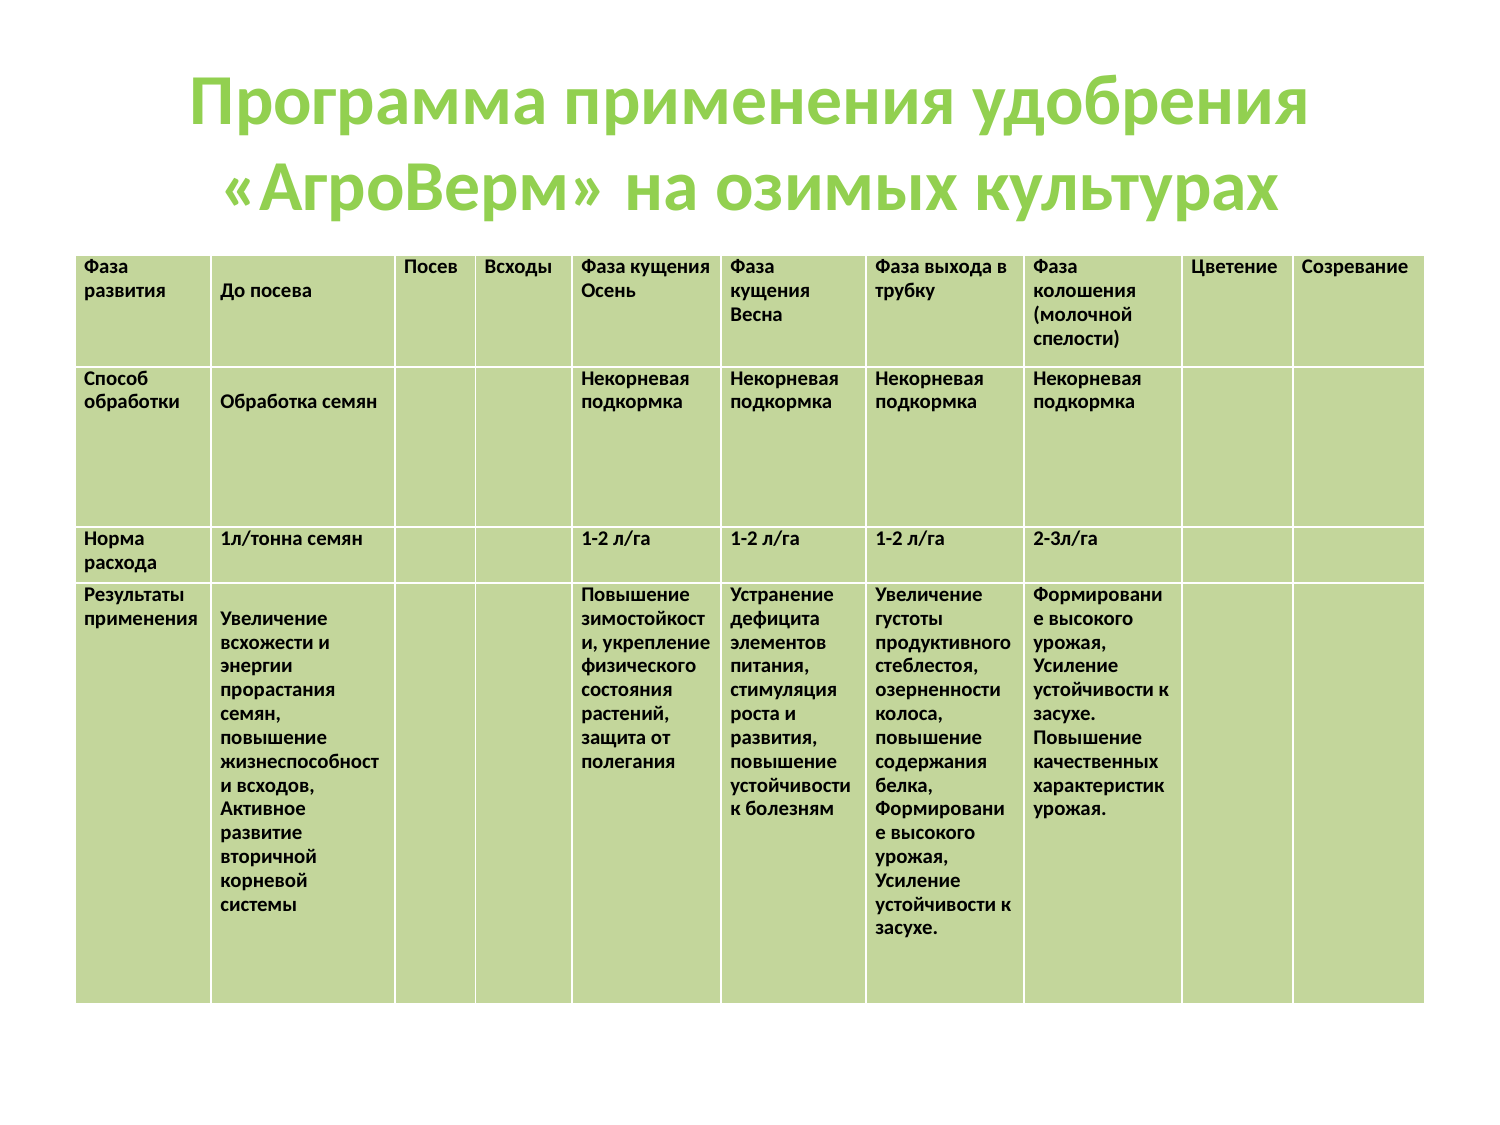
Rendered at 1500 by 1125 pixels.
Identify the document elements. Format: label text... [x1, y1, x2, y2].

table_cell Некорневая подкормка [573, 368, 720, 526]
table_header Всходы [476, 256, 571, 366]
table_cell 1-2 л/га [722, 528, 865, 582]
table_cell [1183, 368, 1292, 526]
table_header Фаза выхода в трубку [867, 256, 1023, 366]
table_cell Некорневая подкормка [867, 368, 1023, 526]
table_header Посев [396, 256, 475, 366]
table_header До посева [212, 256, 394, 366]
table_cell Некорневая подкормка [722, 368, 865, 526]
table_cell 1л/тонна семян [212, 528, 394, 582]
table_cell 1-2 л/га [867, 528, 1023, 582]
table_cell [396, 368, 475, 526]
table_header Фаза развития [76, 256, 210, 366]
table_cell Увеличение густоты продуктивного стеблестоя, озерненности колоса, повышение содержания белка, Формирование высокого урожая, Усиление устойчивости к засухе. [867, 584, 1023, 1003]
table_cell Повышение зимостойкости, укрепление физического состояния растений, защита от полегания [573, 584, 720, 1003]
table_cell Некорневая подкормка [1025, 368, 1181, 526]
table_header Фаза кущения Осень [573, 256, 720, 366]
table_cell [1183, 528, 1292, 582]
table_cell Увеличение всхожести и энергии прорастания семян, повышение жизнеспособности всходов, Активное развитие вторичной корневой системы [212, 584, 394, 1003]
table_cell [396, 528, 475, 582]
table_cell [1294, 528, 1424, 582]
table_header Созревание [1294, 256, 1424, 366]
table_cell [476, 584, 571, 1003]
table_cell [476, 368, 571, 526]
table_header Цветение [1183, 256, 1292, 366]
table_header Фаза колошения (молочной спелости) [1025, 256, 1181, 366]
table_cell [1183, 584, 1292, 1003]
table_cell Результаты применения [76, 584, 210, 1003]
title Программа применения удобрения «АгроВерм» на озимых культурах [75, 45, 1425, 233]
table_cell 1-2 л/га [573, 528, 720, 582]
table_cell [1294, 584, 1424, 1003]
table_cell Формирование высокого урожая, Усиление устойчивости к засухе. Повышение качественных характеристик урожая. [1025, 584, 1181, 1003]
table_cell [1294, 368, 1424, 526]
table_cell Способ обработки [76, 368, 210, 526]
table_cell 2-3л/га [1025, 528, 1181, 582]
table_cell Норма расхода [76, 528, 210, 582]
table_header Фаза кущения Весна [722, 256, 865, 366]
table_cell [476, 528, 571, 582]
table_cell Обработка семян [212, 368, 394, 526]
table_cell [396, 584, 475, 1003]
table_cell Устранение дефицита элементов питания, стимуляция роста и развития, повышение устойчивости к болезням [722, 584, 865, 1003]
